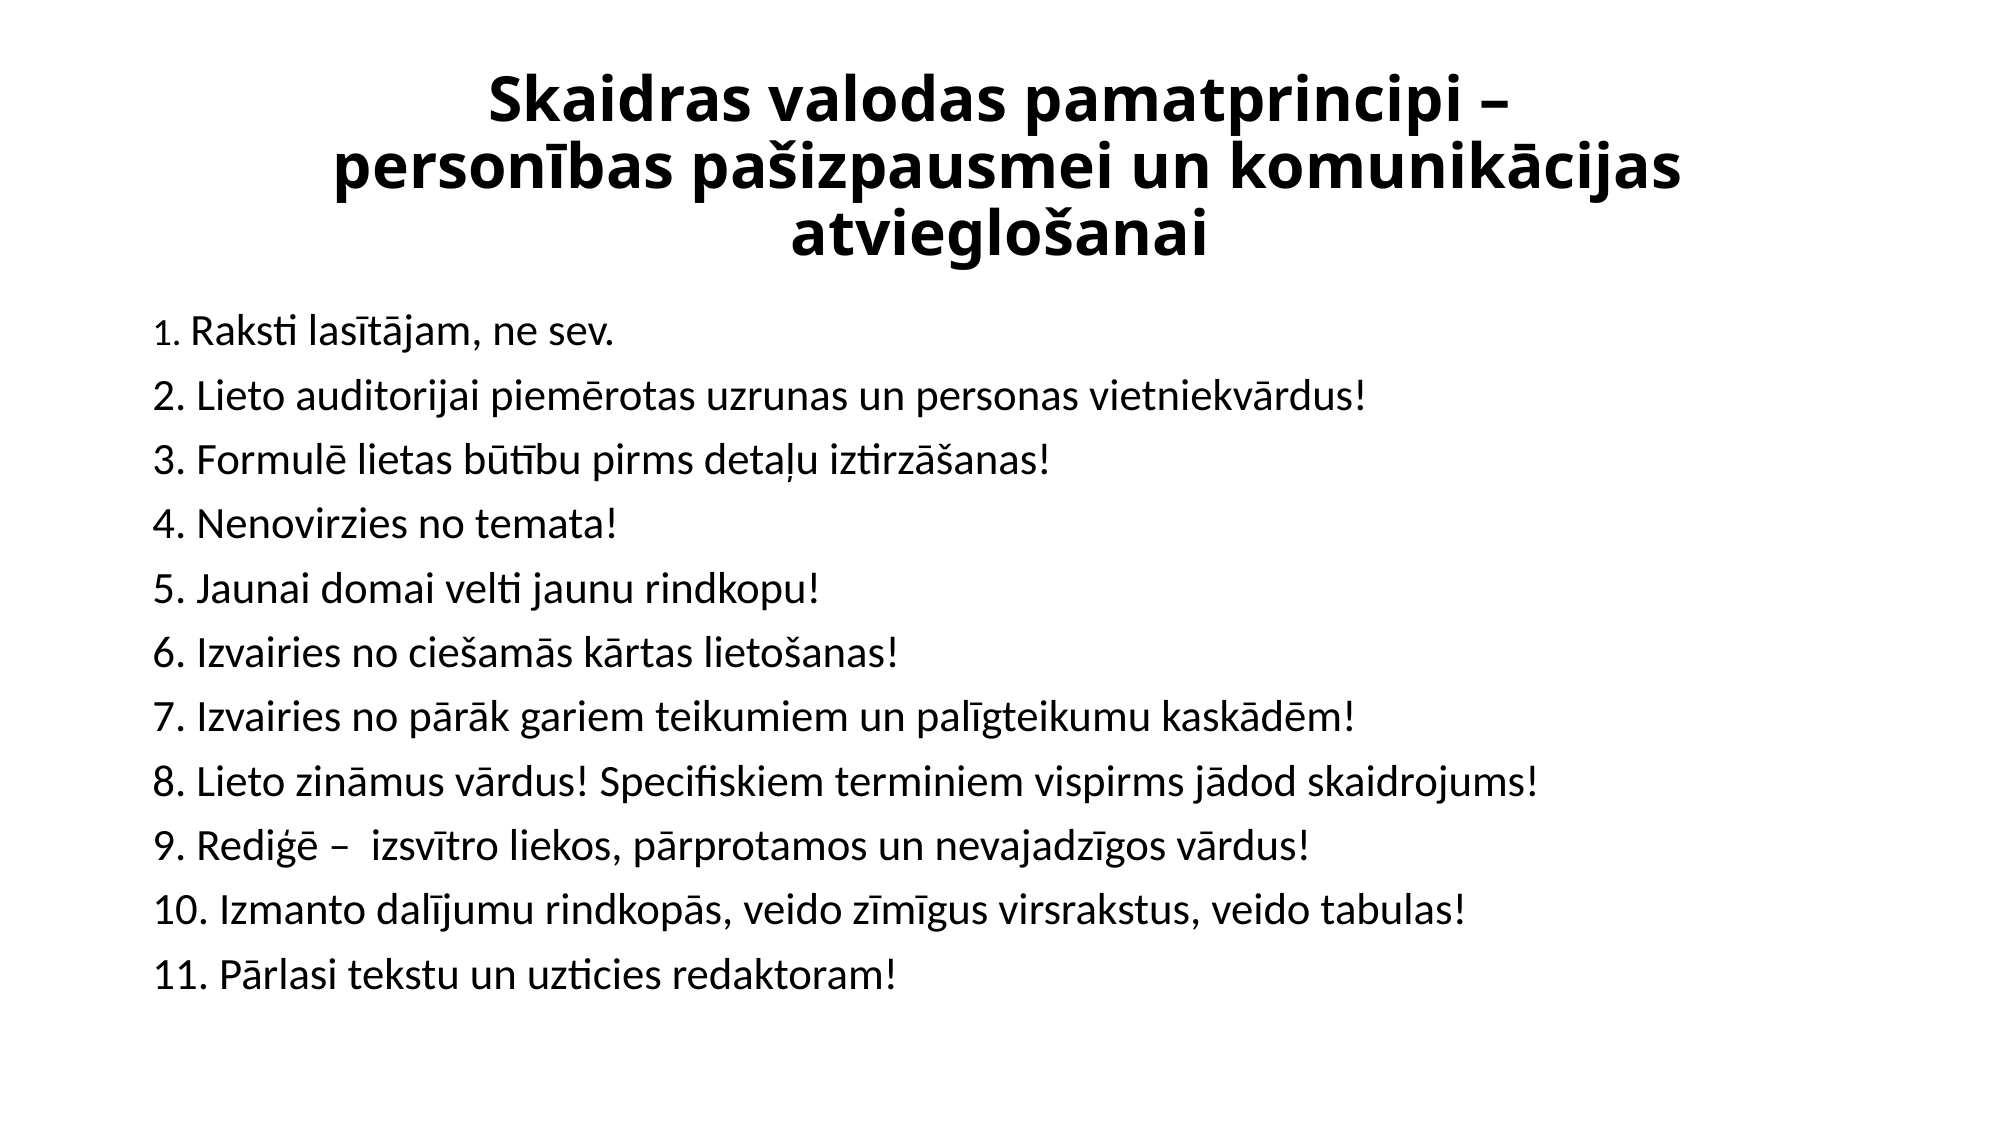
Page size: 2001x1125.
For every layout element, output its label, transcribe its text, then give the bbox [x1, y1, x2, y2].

title Skaidras valodas pamatprincipi – personības pašizpausmei un komunikācijas atvieglošanai [137, 59, 1863, 278]
list 1. Raksti lasītājam, ne sev. 2. Lieto auditorijai piemērotas uzrunas un personas vietniekvārdus! 3. Formulē lietas būtību pirms detaļu iztirzāšanas! 4. Nenovirzies no temata! 5. Jaunai domai velti jaunu rindkopu! 6. Izvairies no ciešamās kārtas lietošanas! 7. Izvairies no pārāk gariem teikumiem un palīgteikumu kaskādēm! 8. Lieto zināmus vārdus! Specifiskiem terminiem vispirms jādod skaidrojums! 9. Rediģē – izsvītro liekos, pārprotamos un nevajadzīgos vārdus! 10. Izmanto dalījumu rindkopās, veido zīmīgus virsrakstus, veido tabulas! 11. Pārlasi tekstu un uzticies redaktoram! [137, 299, 1863, 1014]
